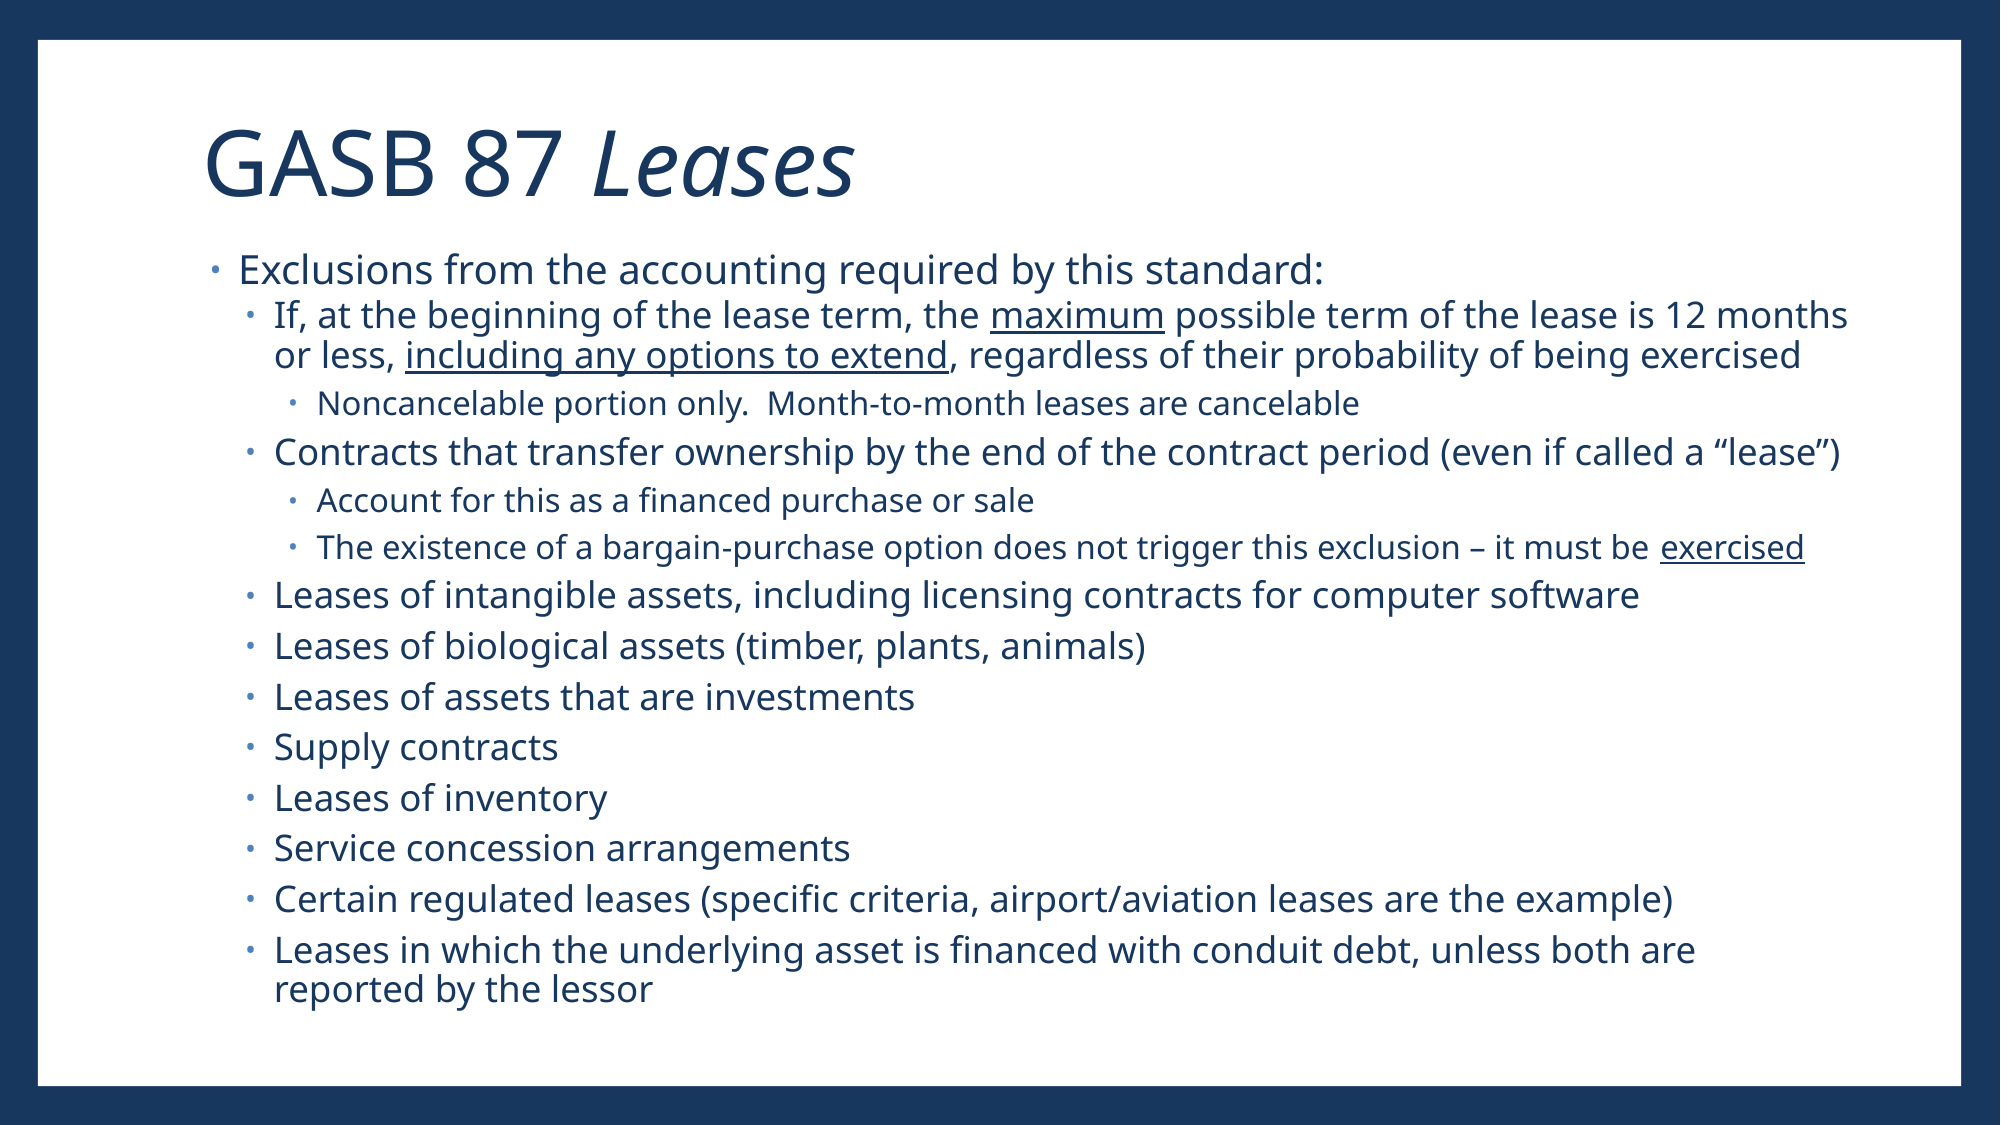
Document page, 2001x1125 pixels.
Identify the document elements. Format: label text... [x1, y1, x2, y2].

list Exclusions from the accounting required by this standard: If, at the beginning of the lease term, the maximum possible term of the lease is 12 months or less, including any options to extend, regardless of their probability of being exercised Noncancelable portion only. Month-to-month leases are cancelable Contracts that transfer ownership by the end of the contract period (even if called a “lease”) Account for this as a financed purchase or sale The existence of a bargain-purchase option does not trigger this exclusion – it must be exercised Leases of intangible assets, including licensing contracts for computer software Leases of biological assets (timber, plants, animals) Leases of assets that are investments Supply contracts Leases of inventory Service concession arrangements Certain regulated leases (specific criteria, airport/aviation leases are the example) Leases in which the underlying asset is financed with conduit debt, unless both are reported by the lessor [187, 242, 1873, 1043]
title GASB 87 Leases [187, 99, 1808, 233]
